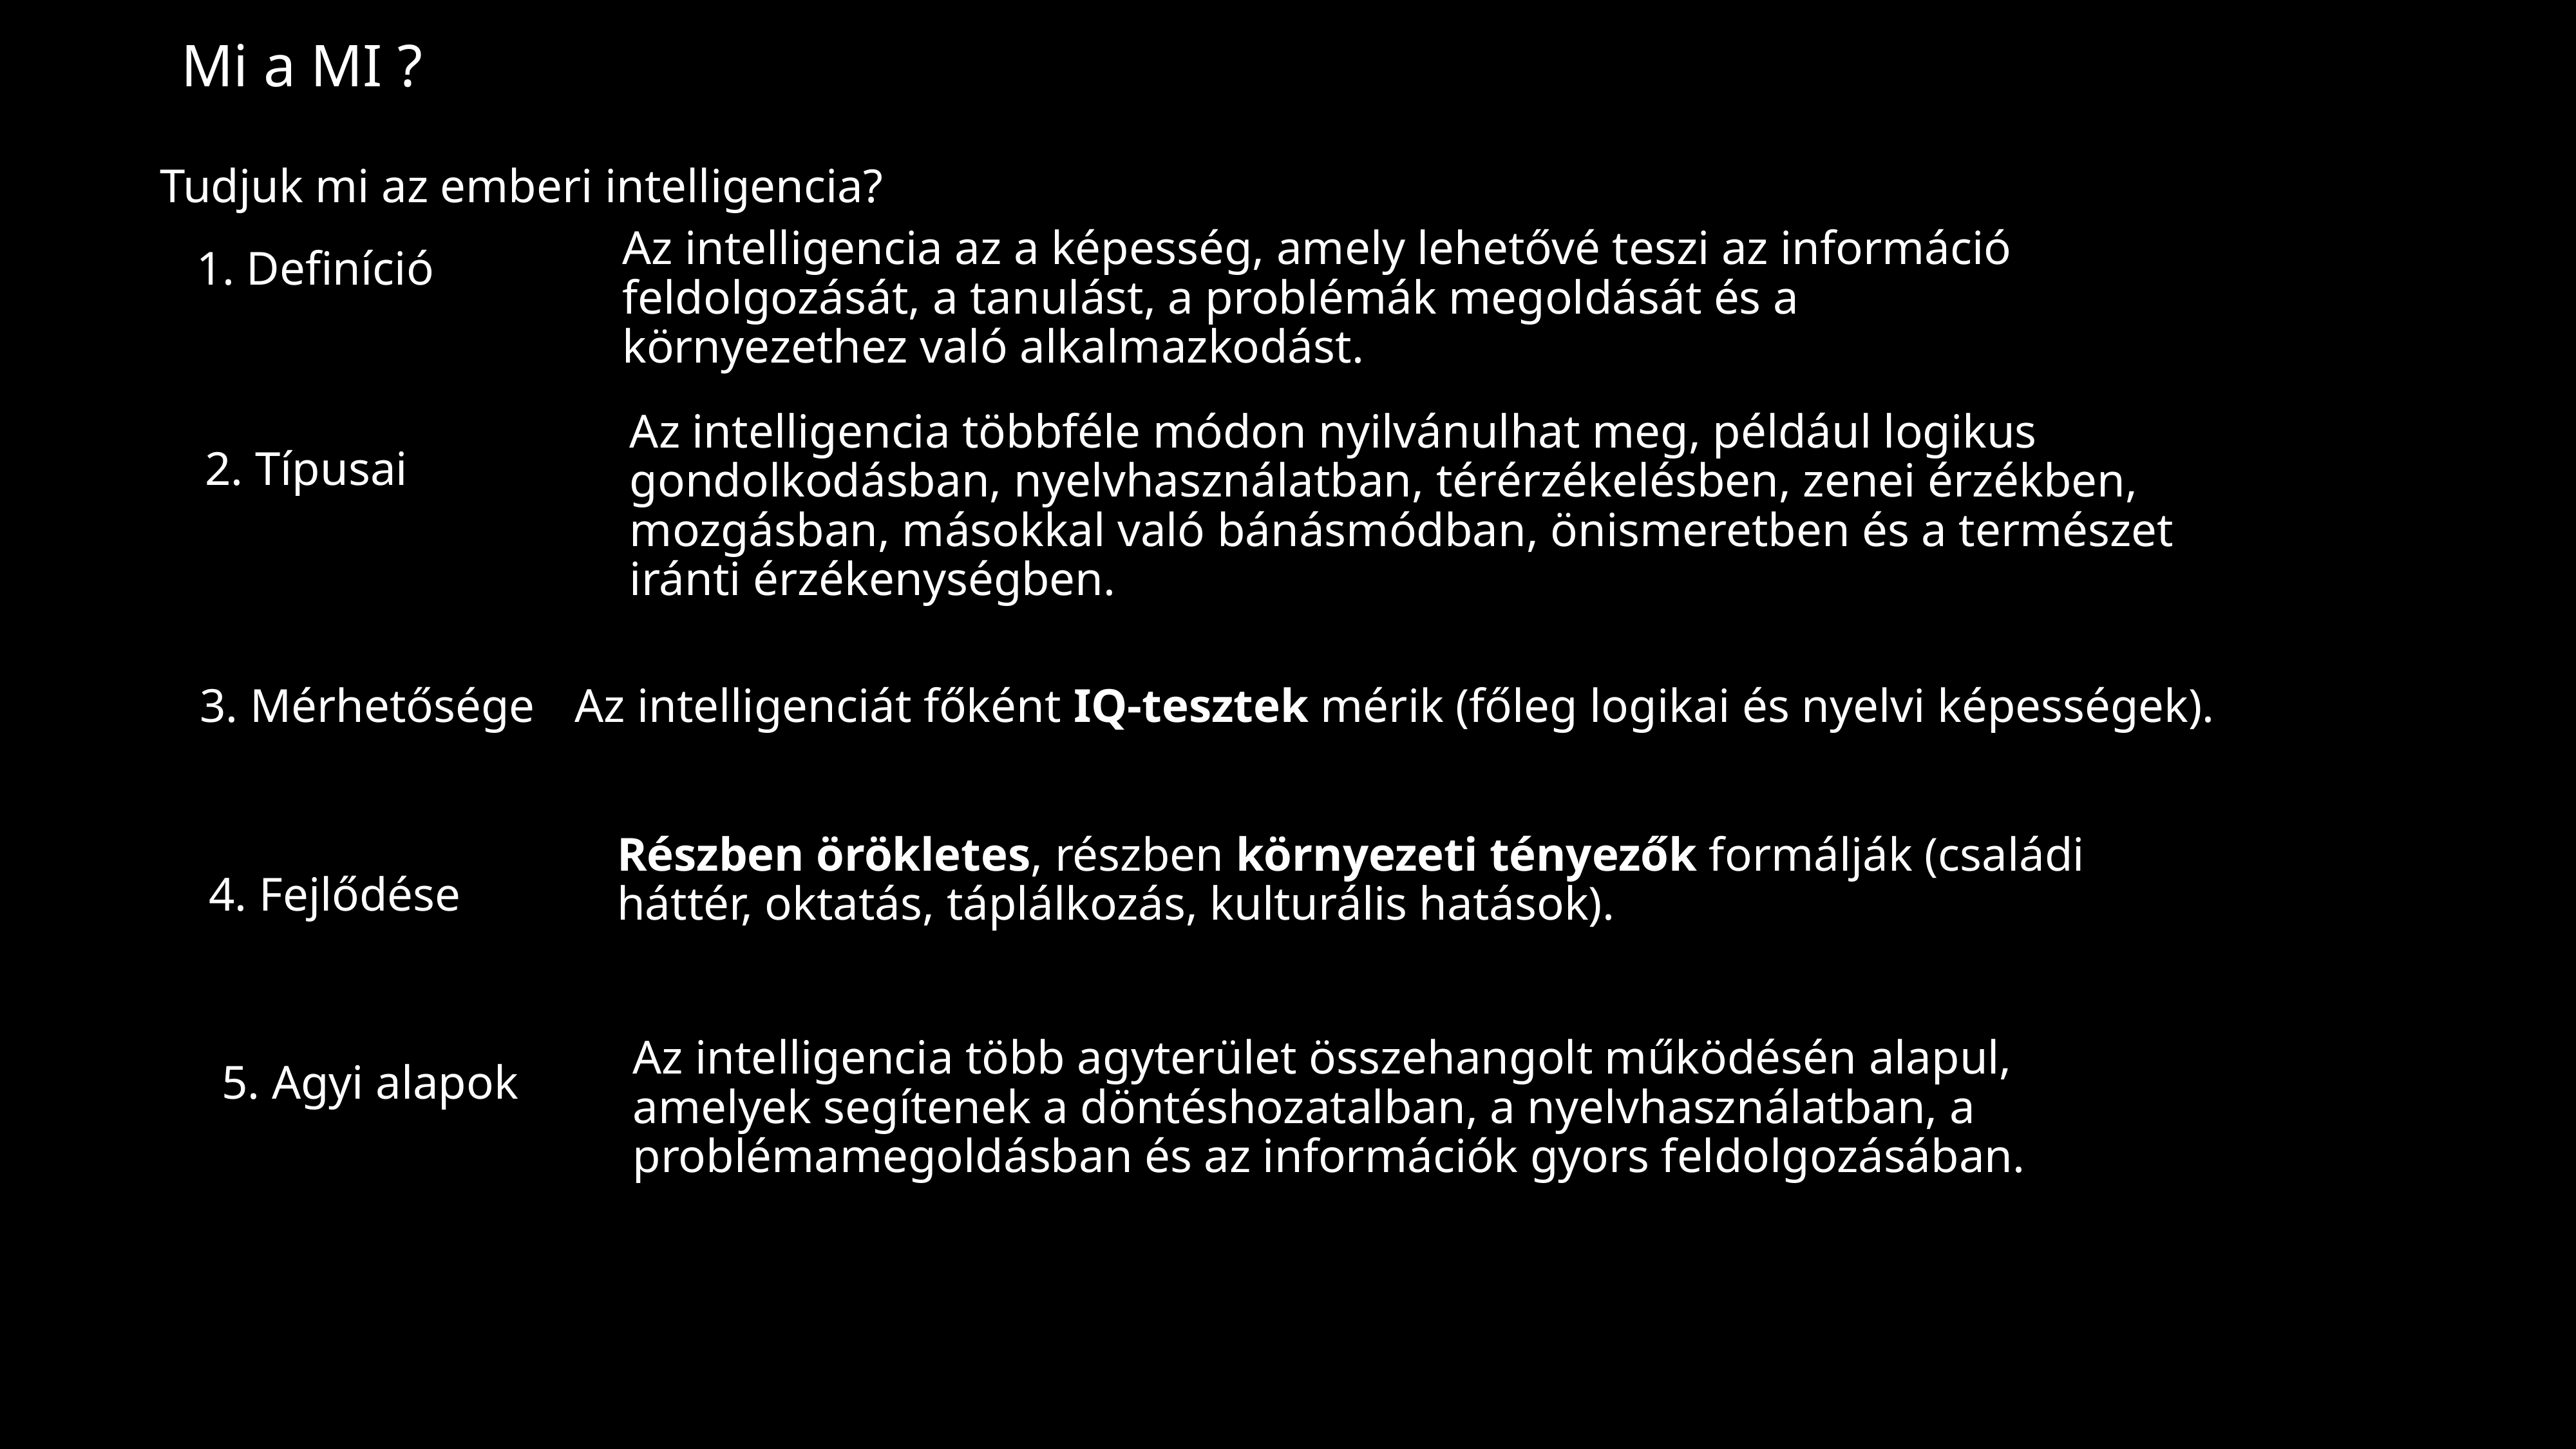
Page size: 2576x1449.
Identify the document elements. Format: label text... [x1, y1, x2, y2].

text_box Az intelligenciát főként IQ-tesztek mérik (főleg logikai és nyelvi képességek). [569, 677, 2221, 738]
text_box Az intelligencia több agyterület összehangolt működésén alapul, amelyek segítenek a döntéshozatalban, a nyelvhasználatban, a problémamegoldásban és az információk gyors feldolgozásában. [627, 1029, 2121, 1188]
text_box Az intelligencia többféle módon nyilvánulhat meg, például logikus gondolkodásban, nyelvhasználatban, térérzékelésben, zenei érzékben, mozgásban, másokkal való bánásmódban, önismeretben és a természet iránti érzékenységben. [624, 403, 2210, 611]
text_box Mi a MI ? [176, 23, 428, 104]
text_box 1. Definíció [191, 240, 440, 301]
text_box 4. Fejlődése [204, 866, 467, 926]
text_box Az intelligencia az a képesség, amely lehetővé teszi az információ feldolgozását, a tanulást, a problémák megoldását és a környezethez való alkalmazkodást. [617, 220, 2028, 378]
text_box Tudjuk mi az emberi intelligencia? [155, 157, 889, 218]
text_box Részben örökletes, részben környezeti tényezők formálják (családi háttér, oktatás, táplálkozás, kulturális hatások). [611, 826, 2181, 935]
text_box 3. Mérhetősége [194, 677, 541, 738]
text_box 5. Agyi alapok [216, 1054, 524, 1115]
text_box 2. Típusai [200, 440, 426, 500]
